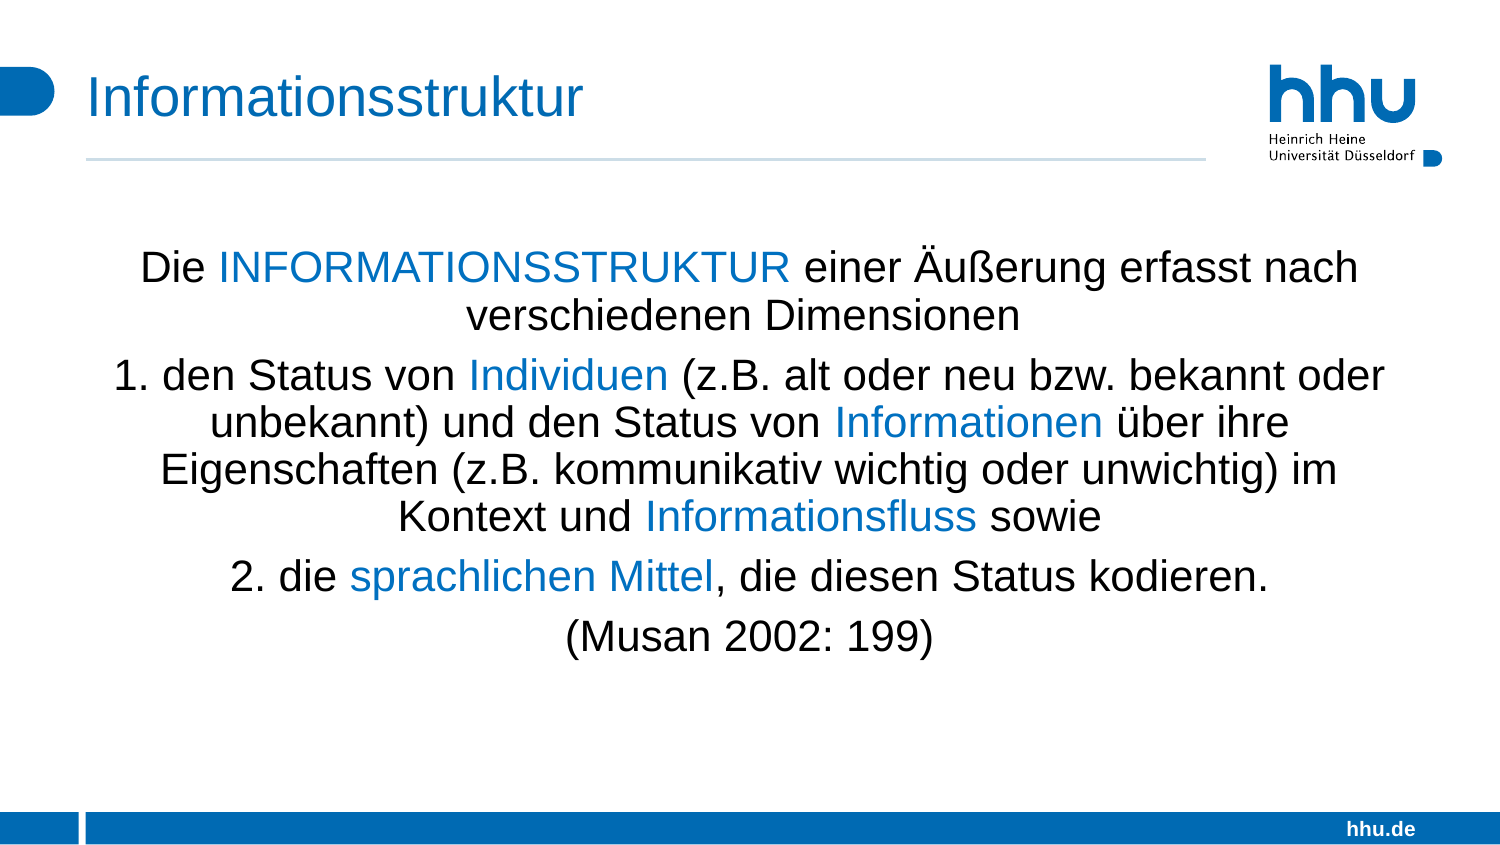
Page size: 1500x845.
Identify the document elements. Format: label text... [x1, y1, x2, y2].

list Die INFORMATIONSSTRUKTUR einer Äußerung erfasst nach verschiedenen Dimensionen 1. den Status von Individuen (z.B. alt oder neu bzw. bekannt oder unbekannt) und den Status von Informationen über ihre Eigenschaften (z.B. kommunikativ wichtig oder unwichtig) im Kontext und Informationsfluss sowie 2. die sprachlichen Mittel, die diesen Status kodieren. (Musan 2002: 199) [85, 233, 1415, 795]
title Informationsstruktur [86, 54, 1207, 129]
